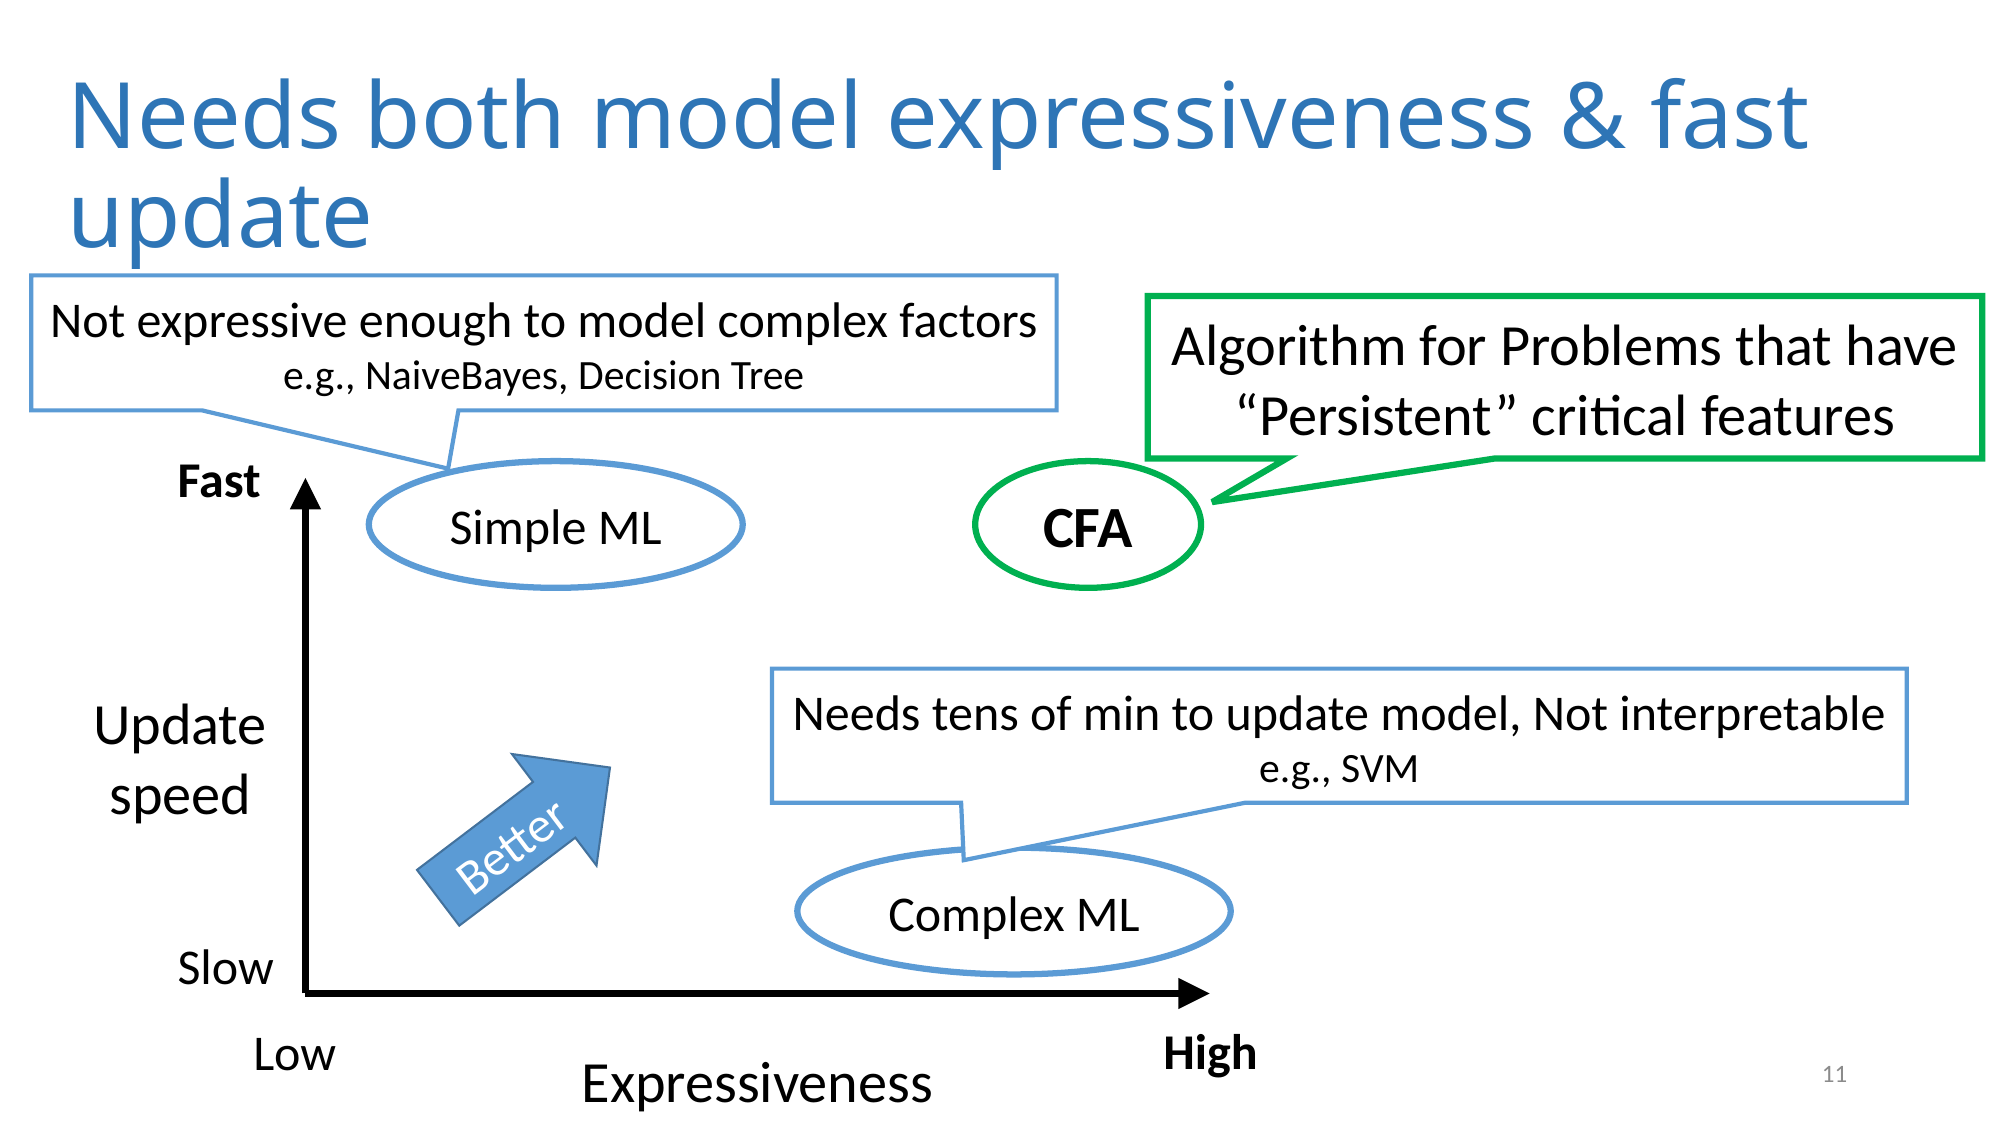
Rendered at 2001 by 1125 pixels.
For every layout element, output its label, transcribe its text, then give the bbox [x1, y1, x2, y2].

slide_number 11 [1412, 1042, 1863, 1103]
text_box Needs tens of min to update model, Not interpretable e.g., SVM [770, 667, 1908, 862]
text_box CFA [974, 460, 1203, 589]
text_box Not expressive enough to model complex factors e.g., NaiveBayes, Decision Tree [30, 274, 1058, 470]
text_box Complex ML [796, 847, 1232, 976]
title Needs both model expressiveness & fast update [52, 59, 1959, 278]
text_box Algorithm for Problems that have “Persistent” critical features [1146, 294, 1984, 504]
text_box Simple ML [367, 460, 744, 589]
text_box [237, 993, 1274, 1123]
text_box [74, 440, 306, 1004]
text_box Better [415, 752, 612, 928]
